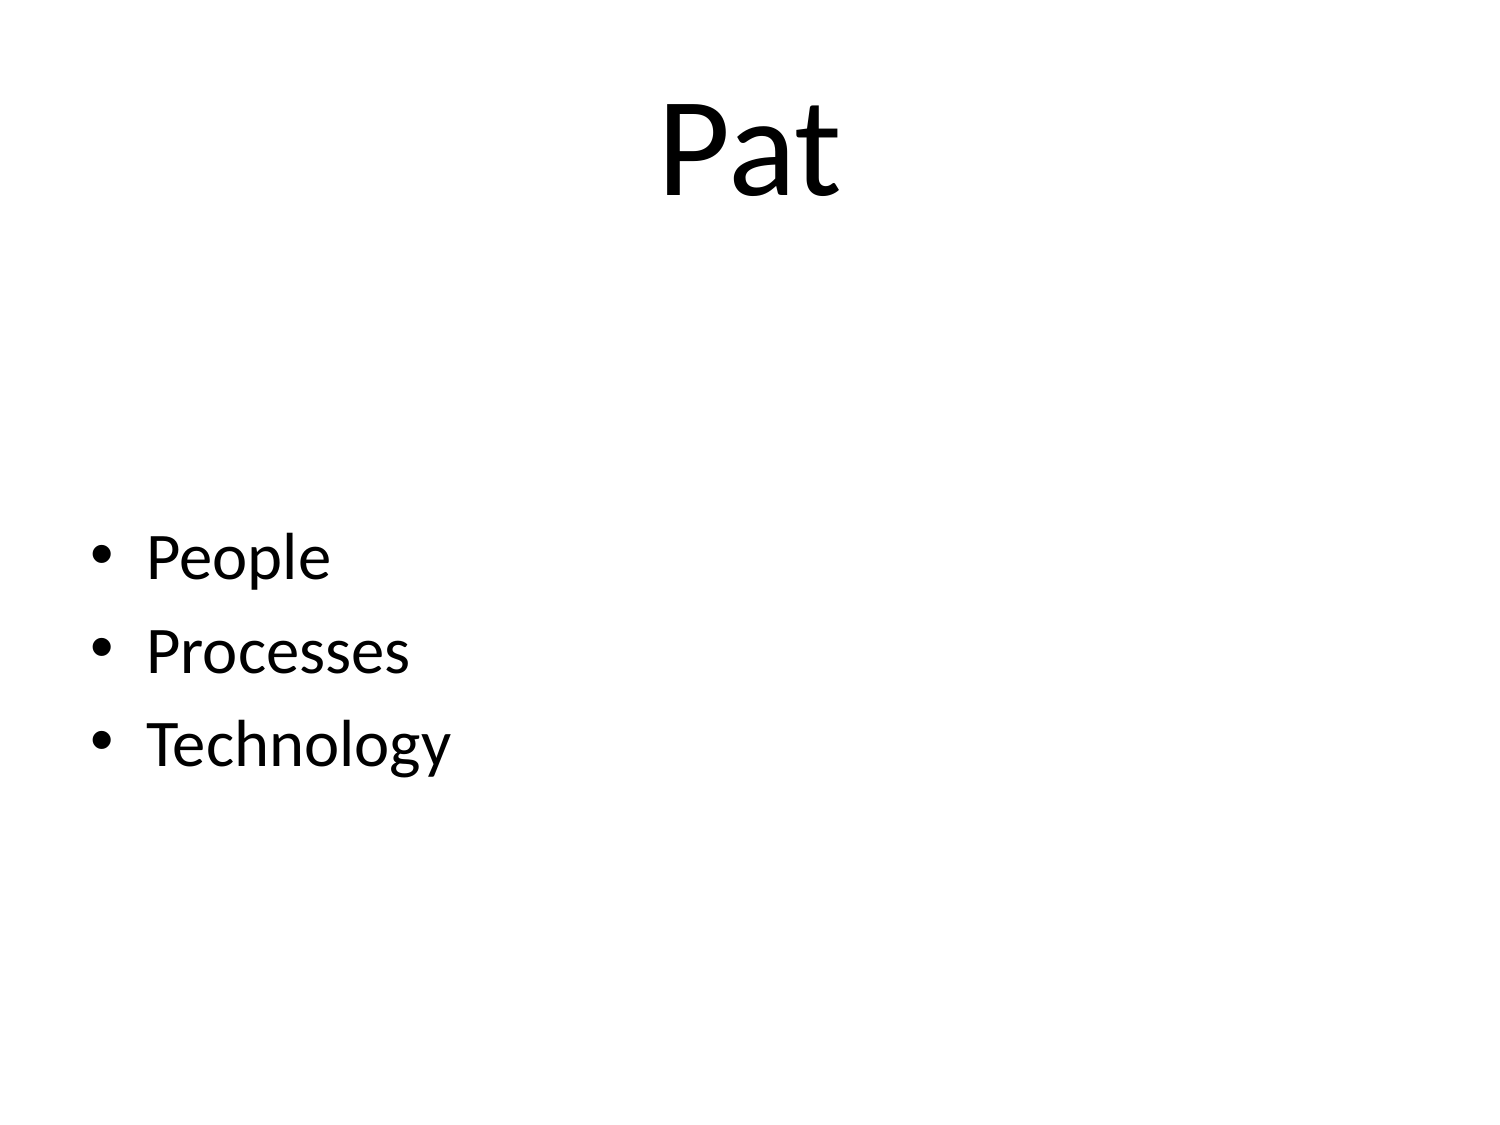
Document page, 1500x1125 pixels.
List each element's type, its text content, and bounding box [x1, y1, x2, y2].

list People Processes Technology [75, 505, 1425, 1125]
title Pat [75, 45, 1425, 233]
